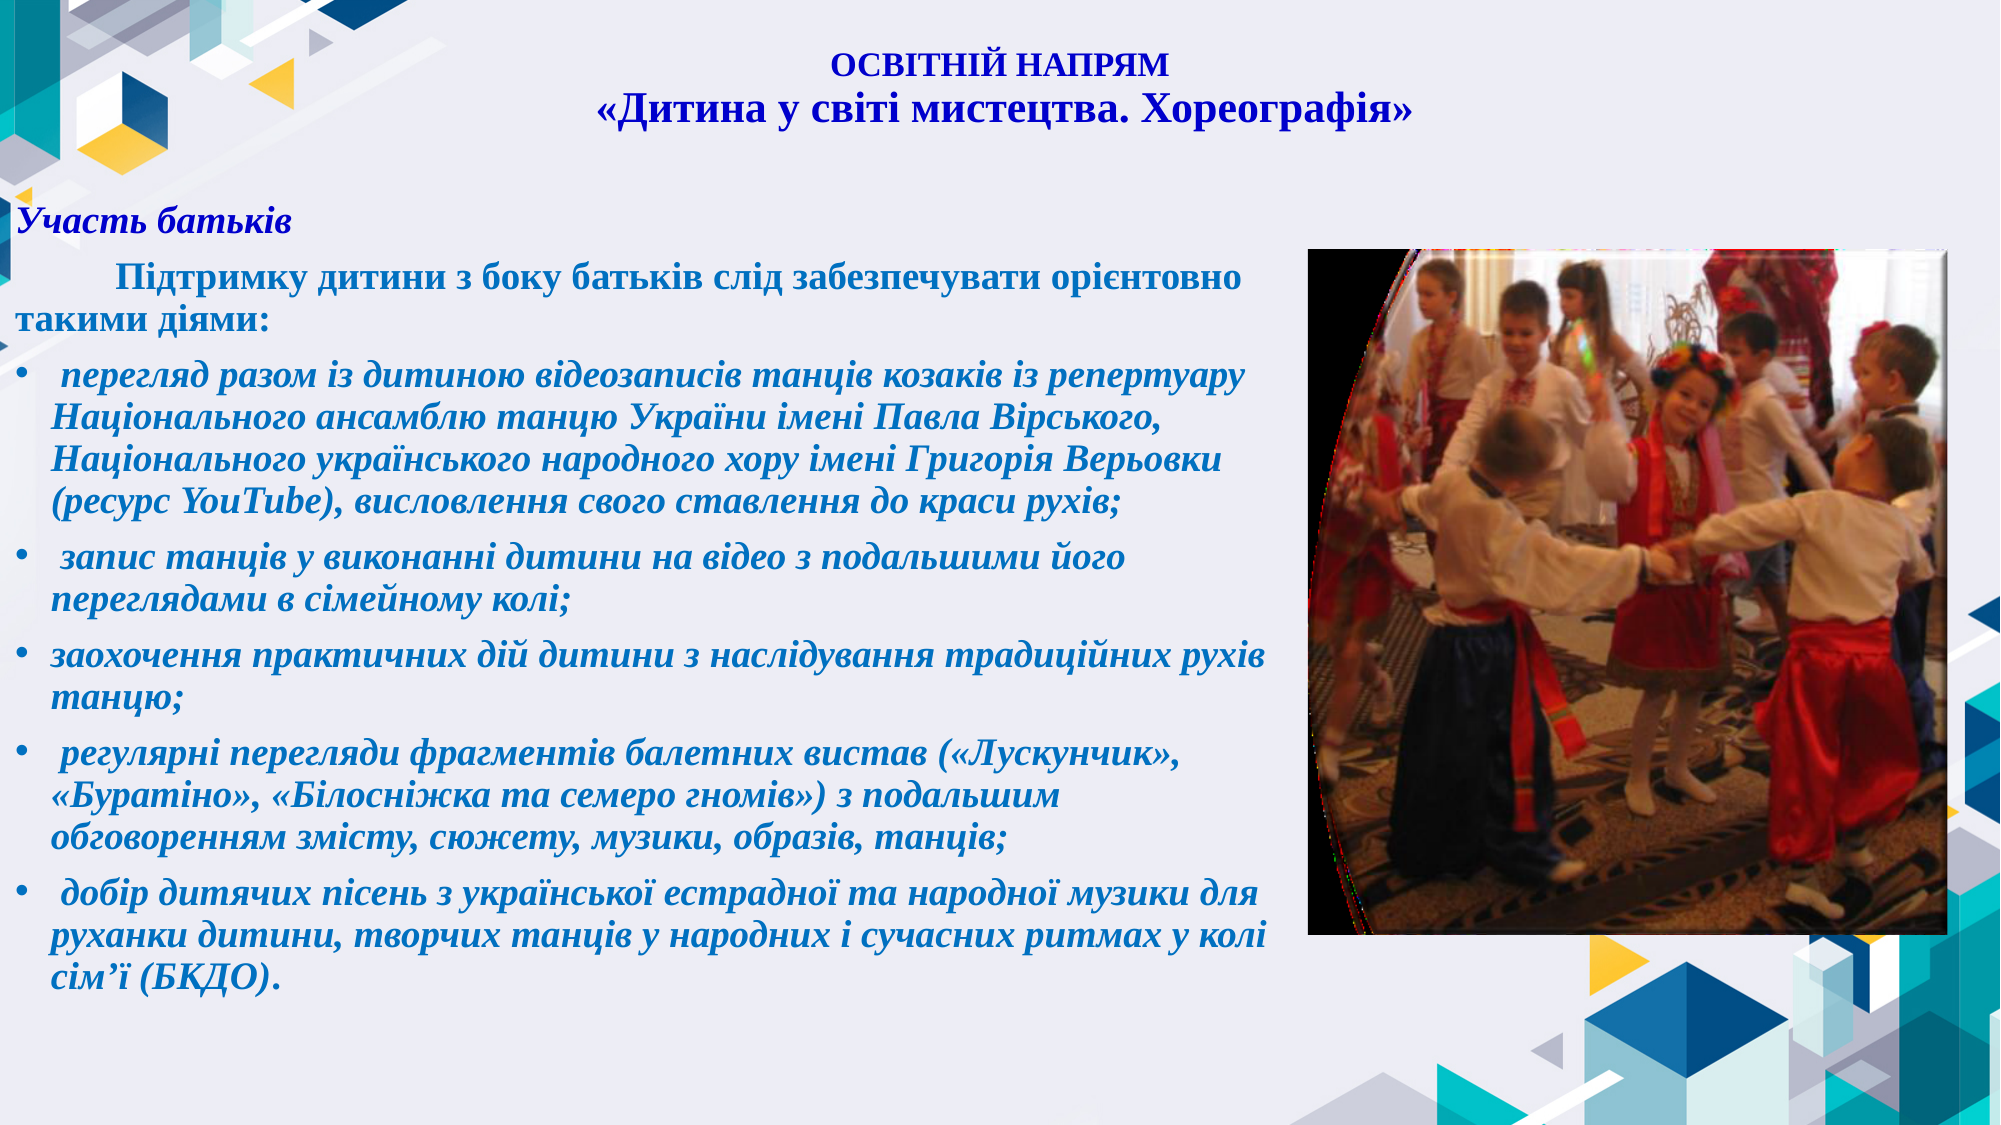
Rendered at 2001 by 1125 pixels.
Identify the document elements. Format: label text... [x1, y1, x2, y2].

title ОСВІТНІЙ НАПРЯМ «Дитина у світі мистецтва. Хореографія» [137, 39, 1863, 193]
list Участь батьків Підтримку дитини з боку батьків слід забезпечувати орієнтовно такими діями: перегляд разом із дитиною відеозаписів танців козаків із репертуару Національного ансамблю танцю України імені Павла Вірського, Національного українського народного хору імені Григорія Верьовки (ресурс YouTube), висловлення свого ставлення до краси рухів; запис танців у виконанні дитини на відео з подальшими його переглядами в сімейному колі; заохочення практичних дій дитини з наслідування традиційних рухів танцю; регулярні перегляди фрагментів балетних вистав («Лускунчик», «Буратіно», «Білосніжка та семеро гномів») з подальшим обговоренням змісту, сюжету, музики, образів, танців; добір дитячих пісень з української естрадної та народної музики для руханки дитини, творчих танців у народних і сучасних ритмах у колі сім’ї (БКДО). [0, 192, 1308, 1014]
picture [0, 0, 2000, 1125]
